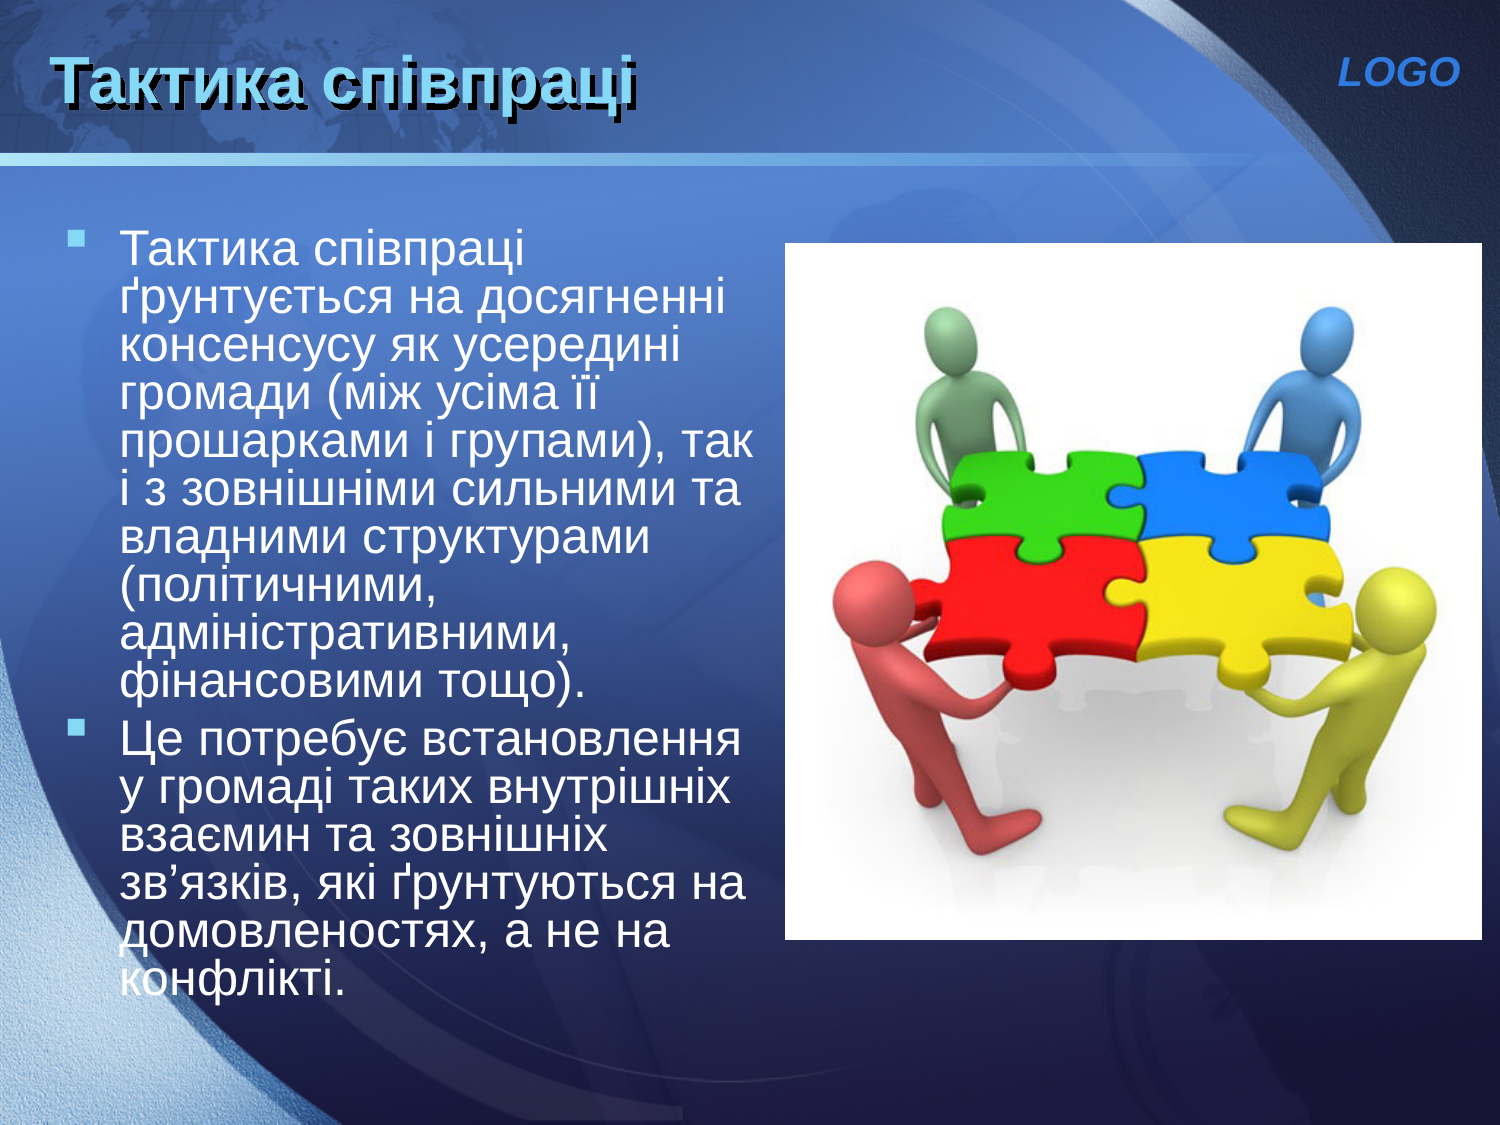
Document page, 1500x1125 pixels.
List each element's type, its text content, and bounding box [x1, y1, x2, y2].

title Тактика співпраці [34, 1, 1348, 153]
text_box [887, 160, 986, 166]
list Тактика співпраці ґрунтується на досягненні консенсусу як усередині громади (між усіма її прошарками і групами), так і з зовнішніми сильними та владними структурами (політичними, адміністративними, фінансовими тощо). Це потребує встановлення у громаді таких внутрішніх взаємин та зовнішніх зв’язків, які ґрунтуються на домовленостях, а не на конфлікті. [47, 219, 786, 1059]
picture [0, 0, 1500, 1125]
